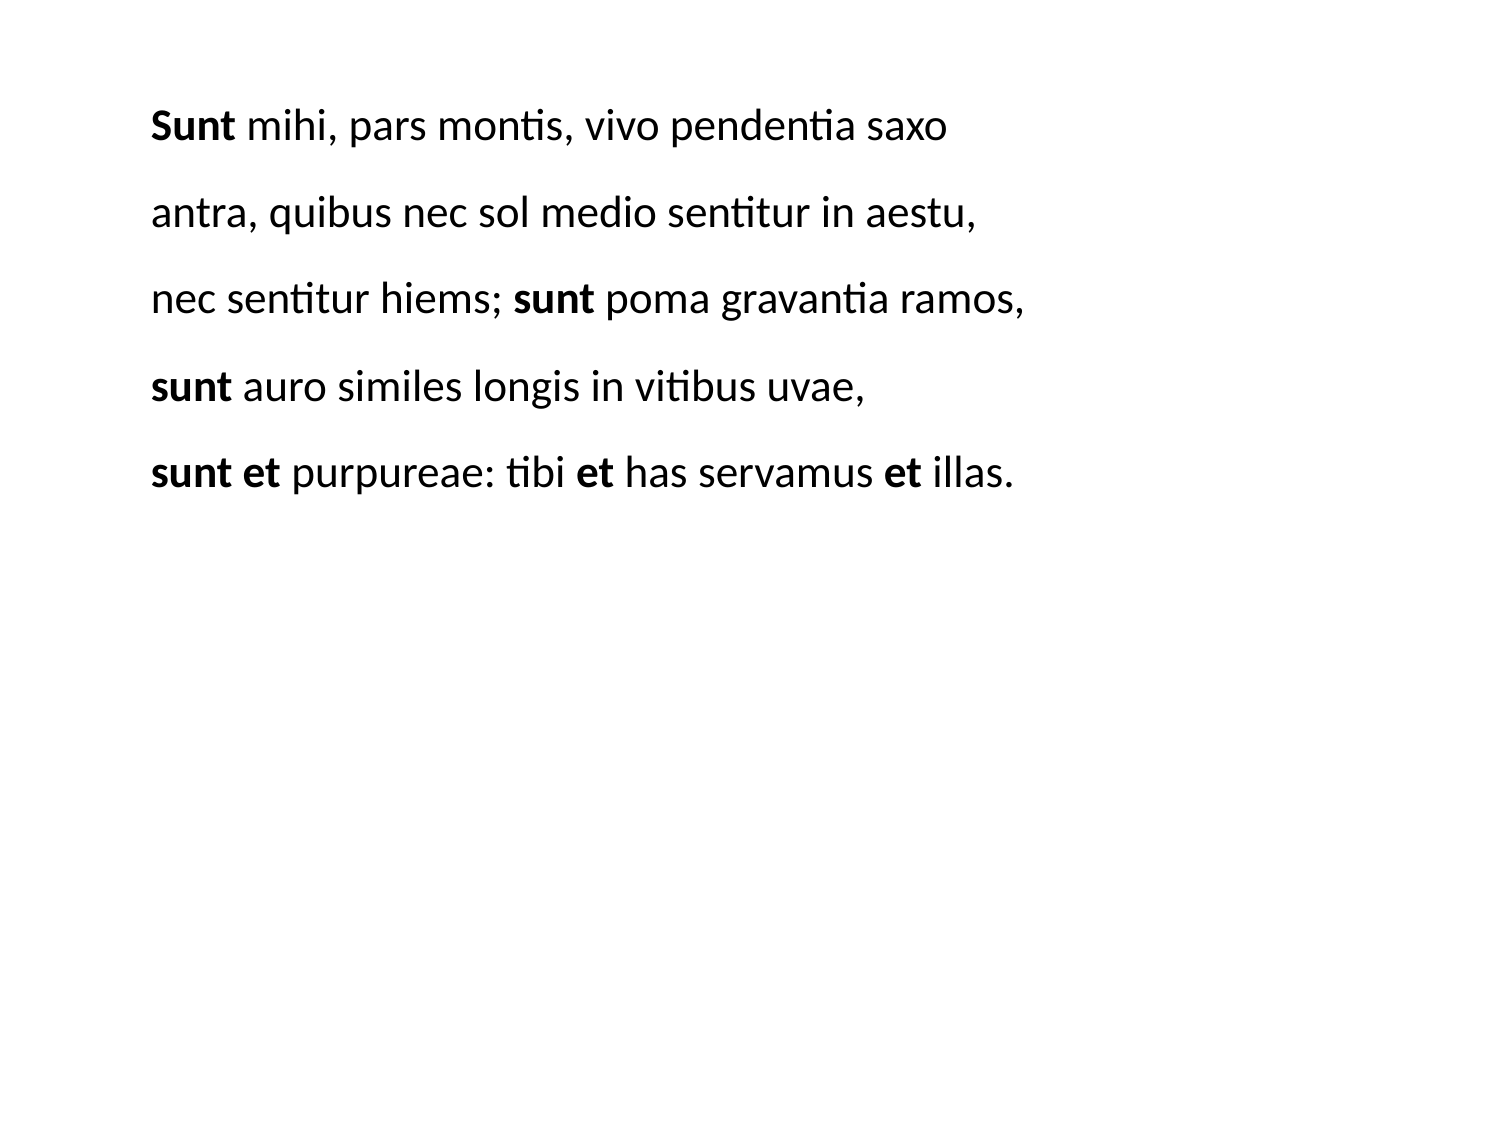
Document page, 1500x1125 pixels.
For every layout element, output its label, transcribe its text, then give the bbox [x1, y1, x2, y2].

list Sunt mihi, pars montis, vivo pendentia saxo antra, quibus nec sol medio sentitur in aestu, nec sentitur hiems; sunt poma gravantia ramos, sunt auro similes longis in vitibus uvae, sunt et purpureae: tibi et has servamus et illas. Ipsa tuis manibus silvestri nata sub umbra, mollia fraga leges, ipsa autumnalia corna prunaque non solum nigro liventia suco, verum etiam generosa novasque imitantia ceras. Nec tibi castaneae me coniuge, nec tibi deerunt arbutei fetus: omnis tibi serviet arbor. [135, 54, 1425, 1035]
